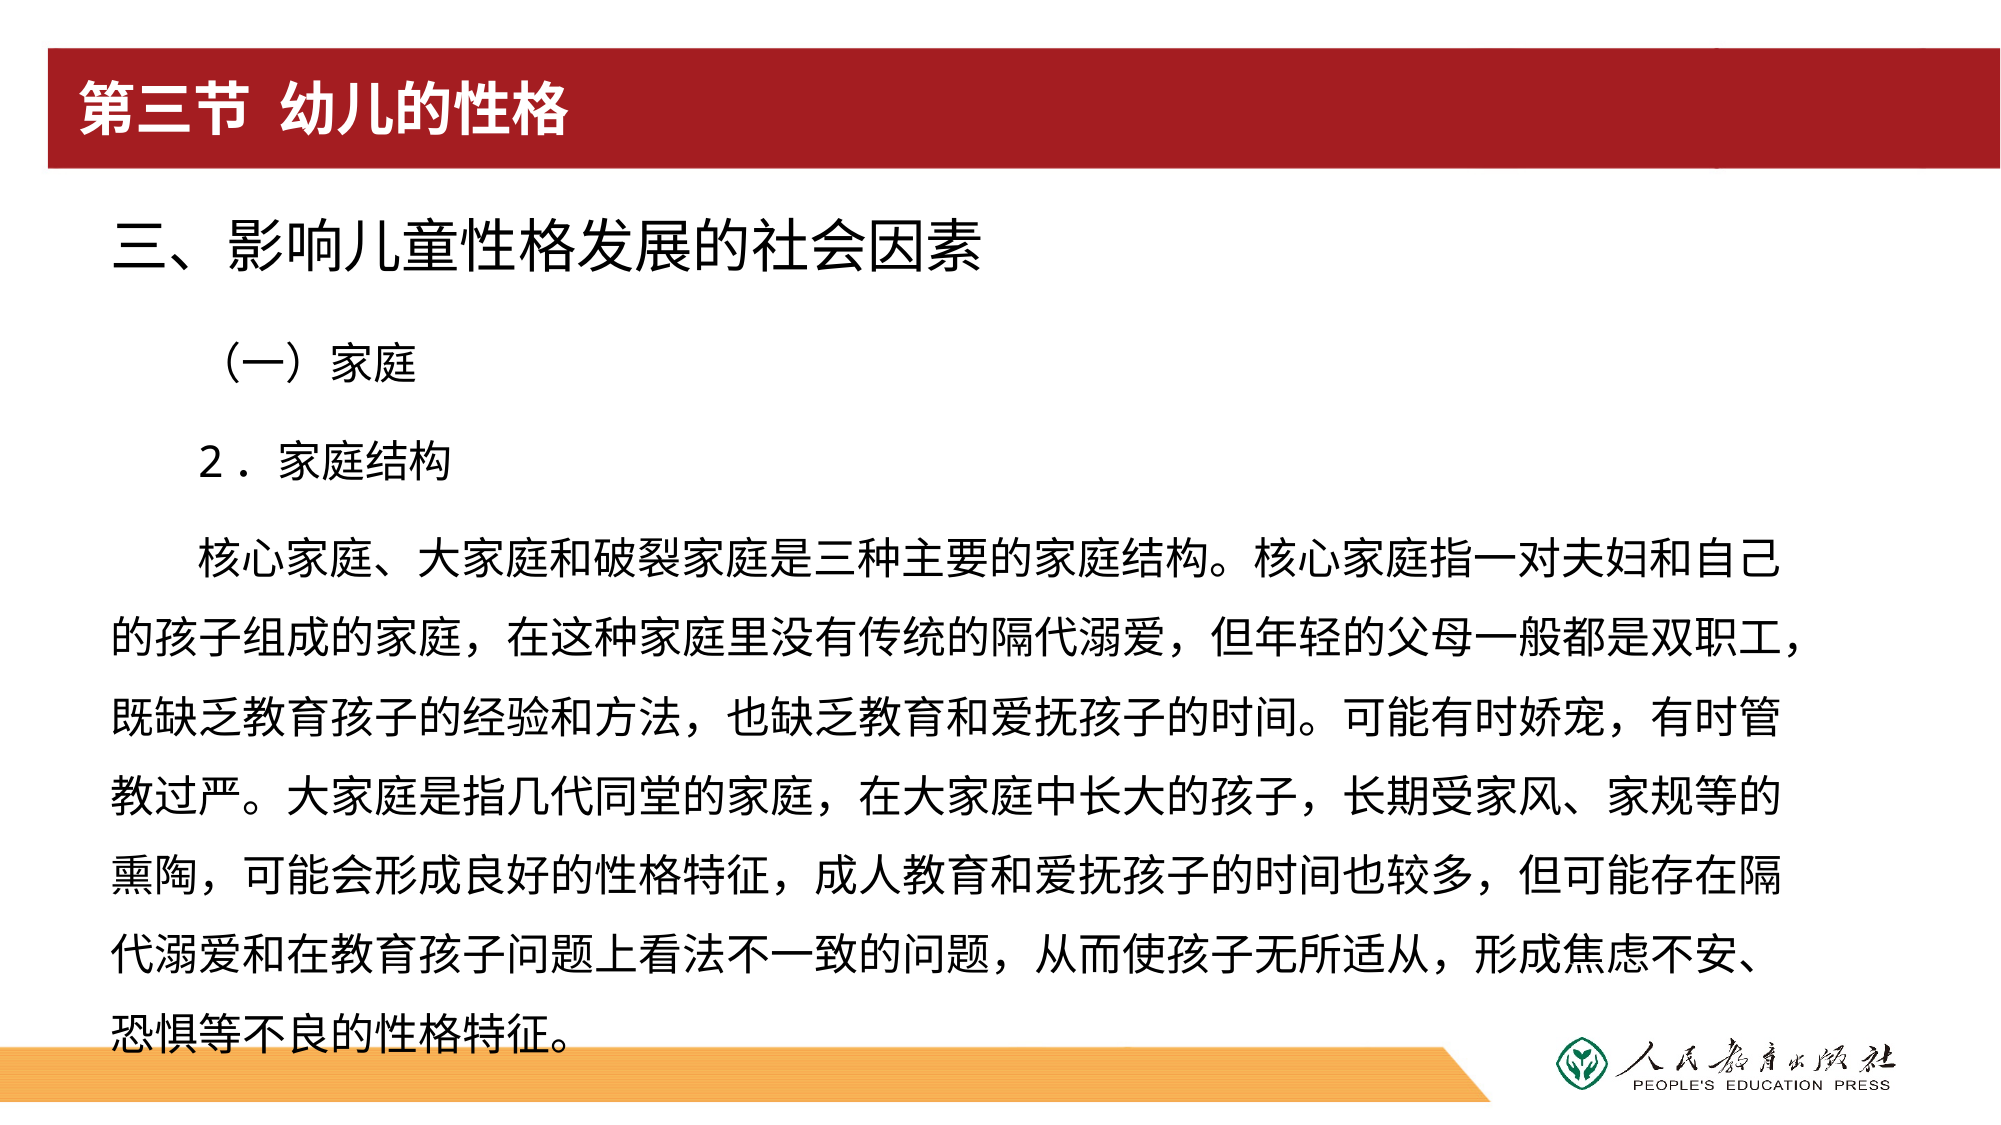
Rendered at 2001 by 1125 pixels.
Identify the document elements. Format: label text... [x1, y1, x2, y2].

list 三、影响儿童性格发展的社会因素 [95, 209, 1794, 338]
title 第三节 幼儿的性格 [62, 57, 1788, 167]
picture [0, 0, 2001, 1125]
list （一）家庭 2．家庭结构 核心家庭、大家庭和破裂家庭是三种主要的家庭结构。核心家庭指一对夫妇和自己的孩子组成的家庭，在这种家庭里没有传统的隔代溺爱，但年轻的父母一般都是双职工，既缺乏教育孩子的经验和方法，也缺乏教育和爱抚孩子的时间。可能有时娇宠，有时管教过严。大家庭是指几代同堂的家庭，在大家庭中长大的孩子，长期受家风、家规等的熏陶，可能会形成良好的性格特征，成人教育和爱抚孩子的时间也较多，但可能存在隔代溺爱和在教育孩子问题上看法不一致的问题，从而使孩子无所适从，形成焦虑不安、恐惧等不良的性格特征。 [95, 301, 1821, 1068]
